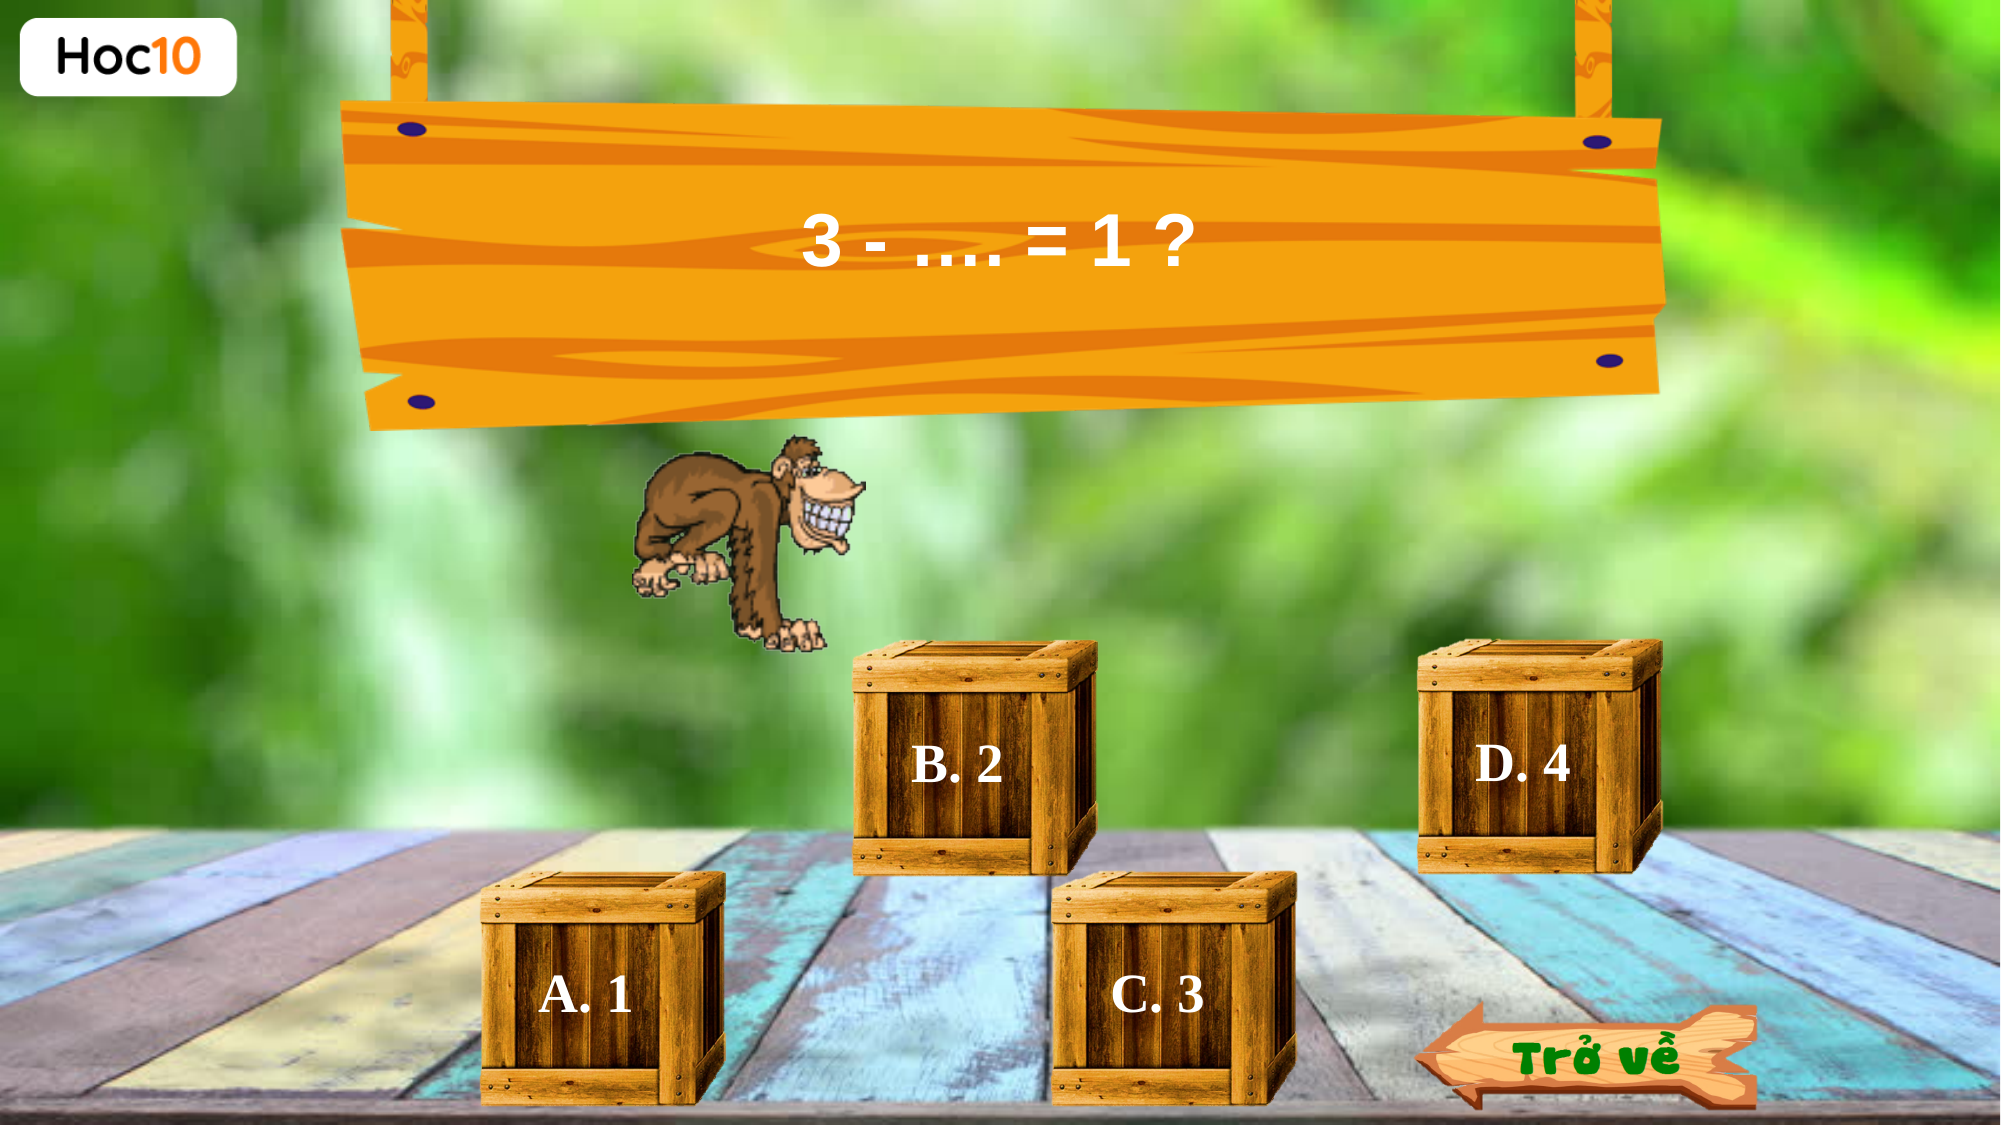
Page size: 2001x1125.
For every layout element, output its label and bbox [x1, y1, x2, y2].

text_box [1416, 636, 1666, 880]
text_box [479, 868, 729, 1112]
picture [0, 0, 2001, 1125]
text_box [1050, 867, 1301, 1112]
text_box [850, 637, 1101, 881]
